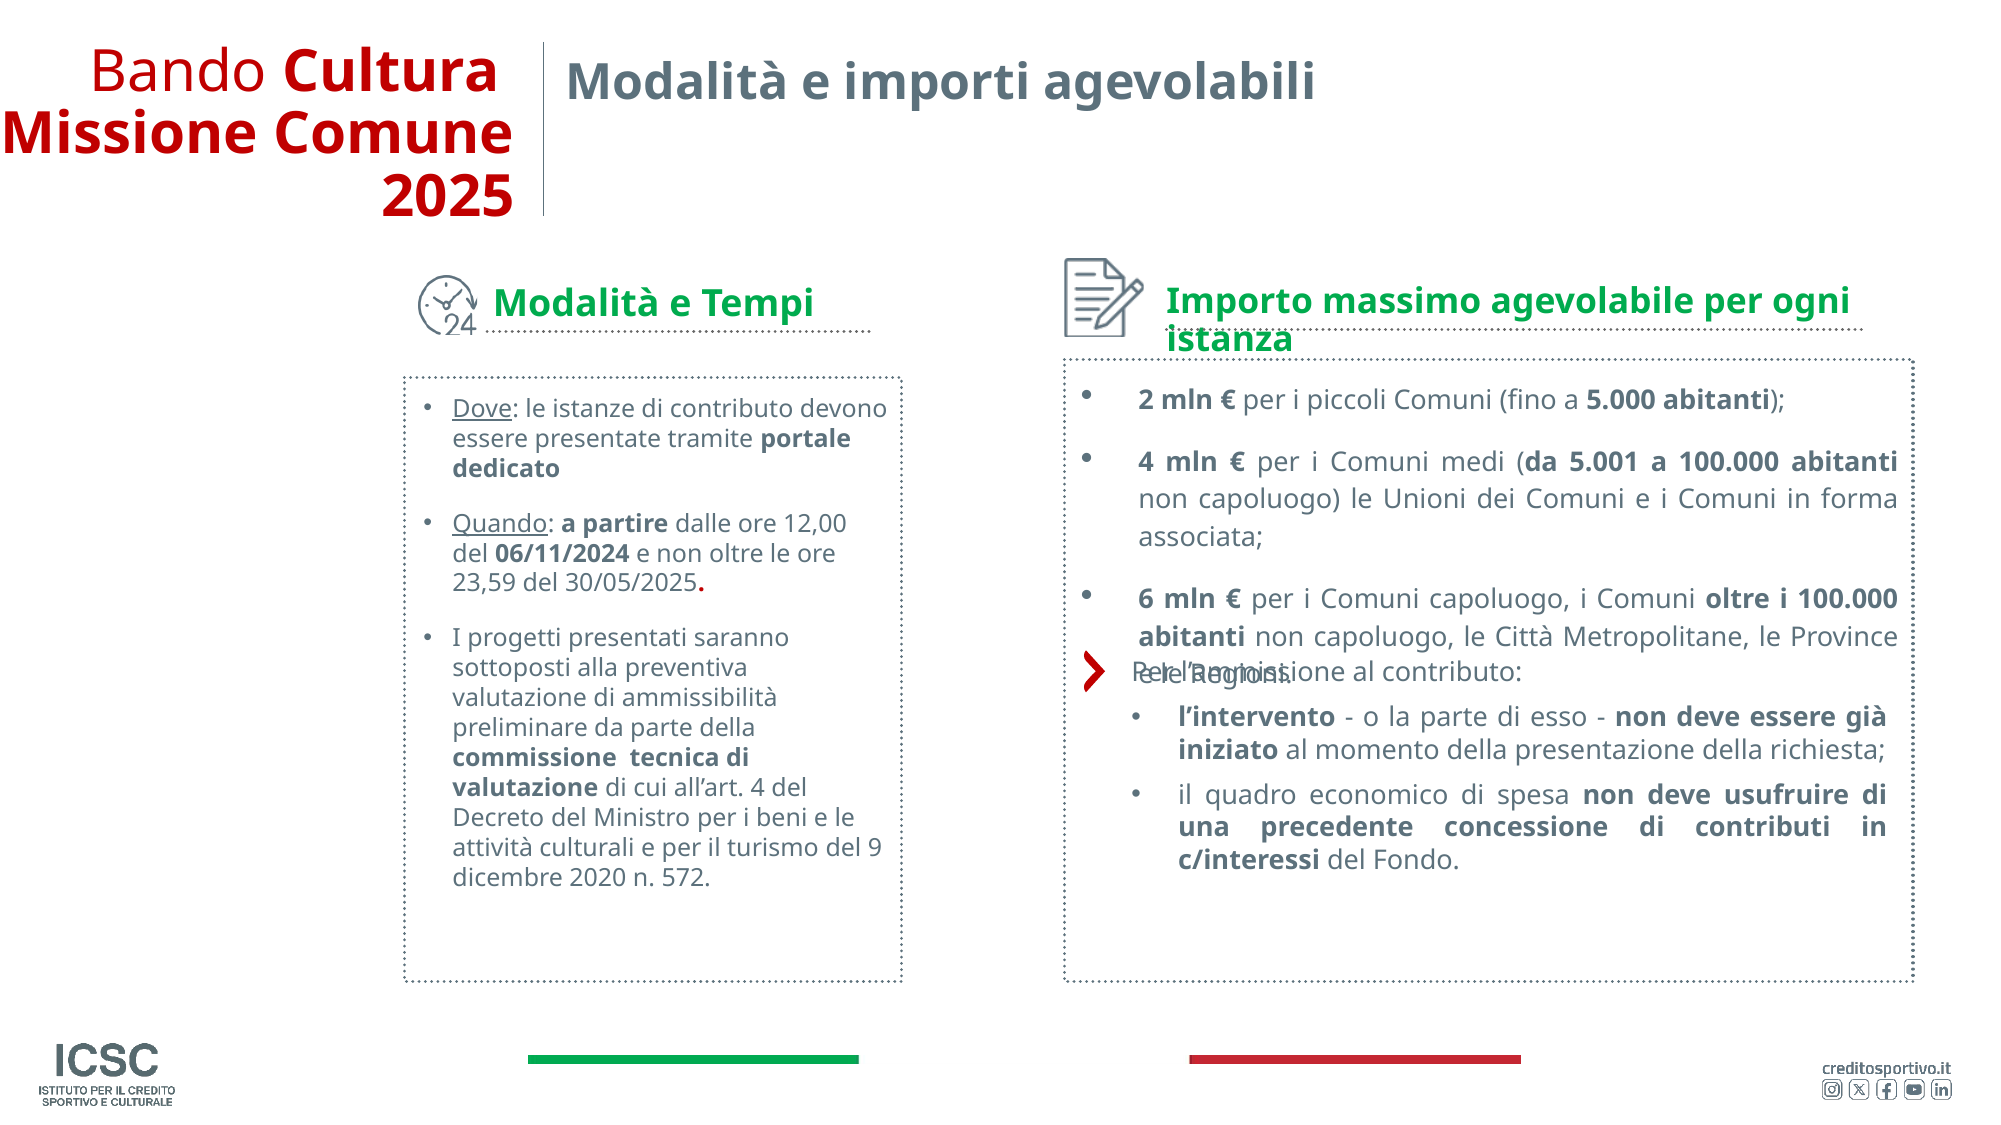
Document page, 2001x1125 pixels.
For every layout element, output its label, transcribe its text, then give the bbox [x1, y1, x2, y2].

picture [39, 1043, 175, 1106]
text_box Per l’ammissione al contributo: l’intervento - o la parte di esso - non deve essere già iniziato al momento della presentazione della richiesta; il quadro economico di spesa non deve usufruire di una precedente concessione di contributi in c/interessi del Fondo. [1116, 647, 1902, 882]
picture [1064, 258, 1144, 337]
slide_number 6 [1243, 1043, 1694, 1104]
text_box [1083, 650, 1106, 693]
picture [528, 1055, 1521, 1064]
text_box [902, 866, 906, 928]
text_box [403, 377, 903, 982]
text_box Modalità e importi agevolabili [550, 41, 1937, 117]
picture [1818, 1058, 1955, 1102]
text_box 2 mln € per i piccoli Comuni (fino a 5.000 abitanti); 4 mln € per i Comuni medi (da 5.001 a 100.000 abitanti non capoluogo) le Unioni dei Comuni e i Comuni in forma associata; 6 mln € per i Comuni capoluogo, i Comuni oltre i 100.000 abitanti non capoluogo, le Città Metropolitane, le Province e le Regioni. [1063, 358, 1914, 983]
text_box Dove: le istanze di contributo devono essere presentate tramite portale dedicato Quando: a partire dalle ore 12,00 del 06/11/2024 e non oltre le ore 23,59 del 30/05/2025. I progetti presentati saranno sottoposti alla preventiva valutazione di ammissibilità preliminare da parte della commissione tecnica di valutazione di cui all’art. 4 del Decreto del Ministro per i beni e le attività culturali e per il turismo del 9 dicembre 2020 n. 572. [407, 356, 906, 866]
text_box Bando Cultura Missione Comune 2025 [0, 33, 530, 236]
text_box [487, 283, 879, 332]
picture [417, 274, 478, 335]
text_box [1166, 282, 1913, 330]
